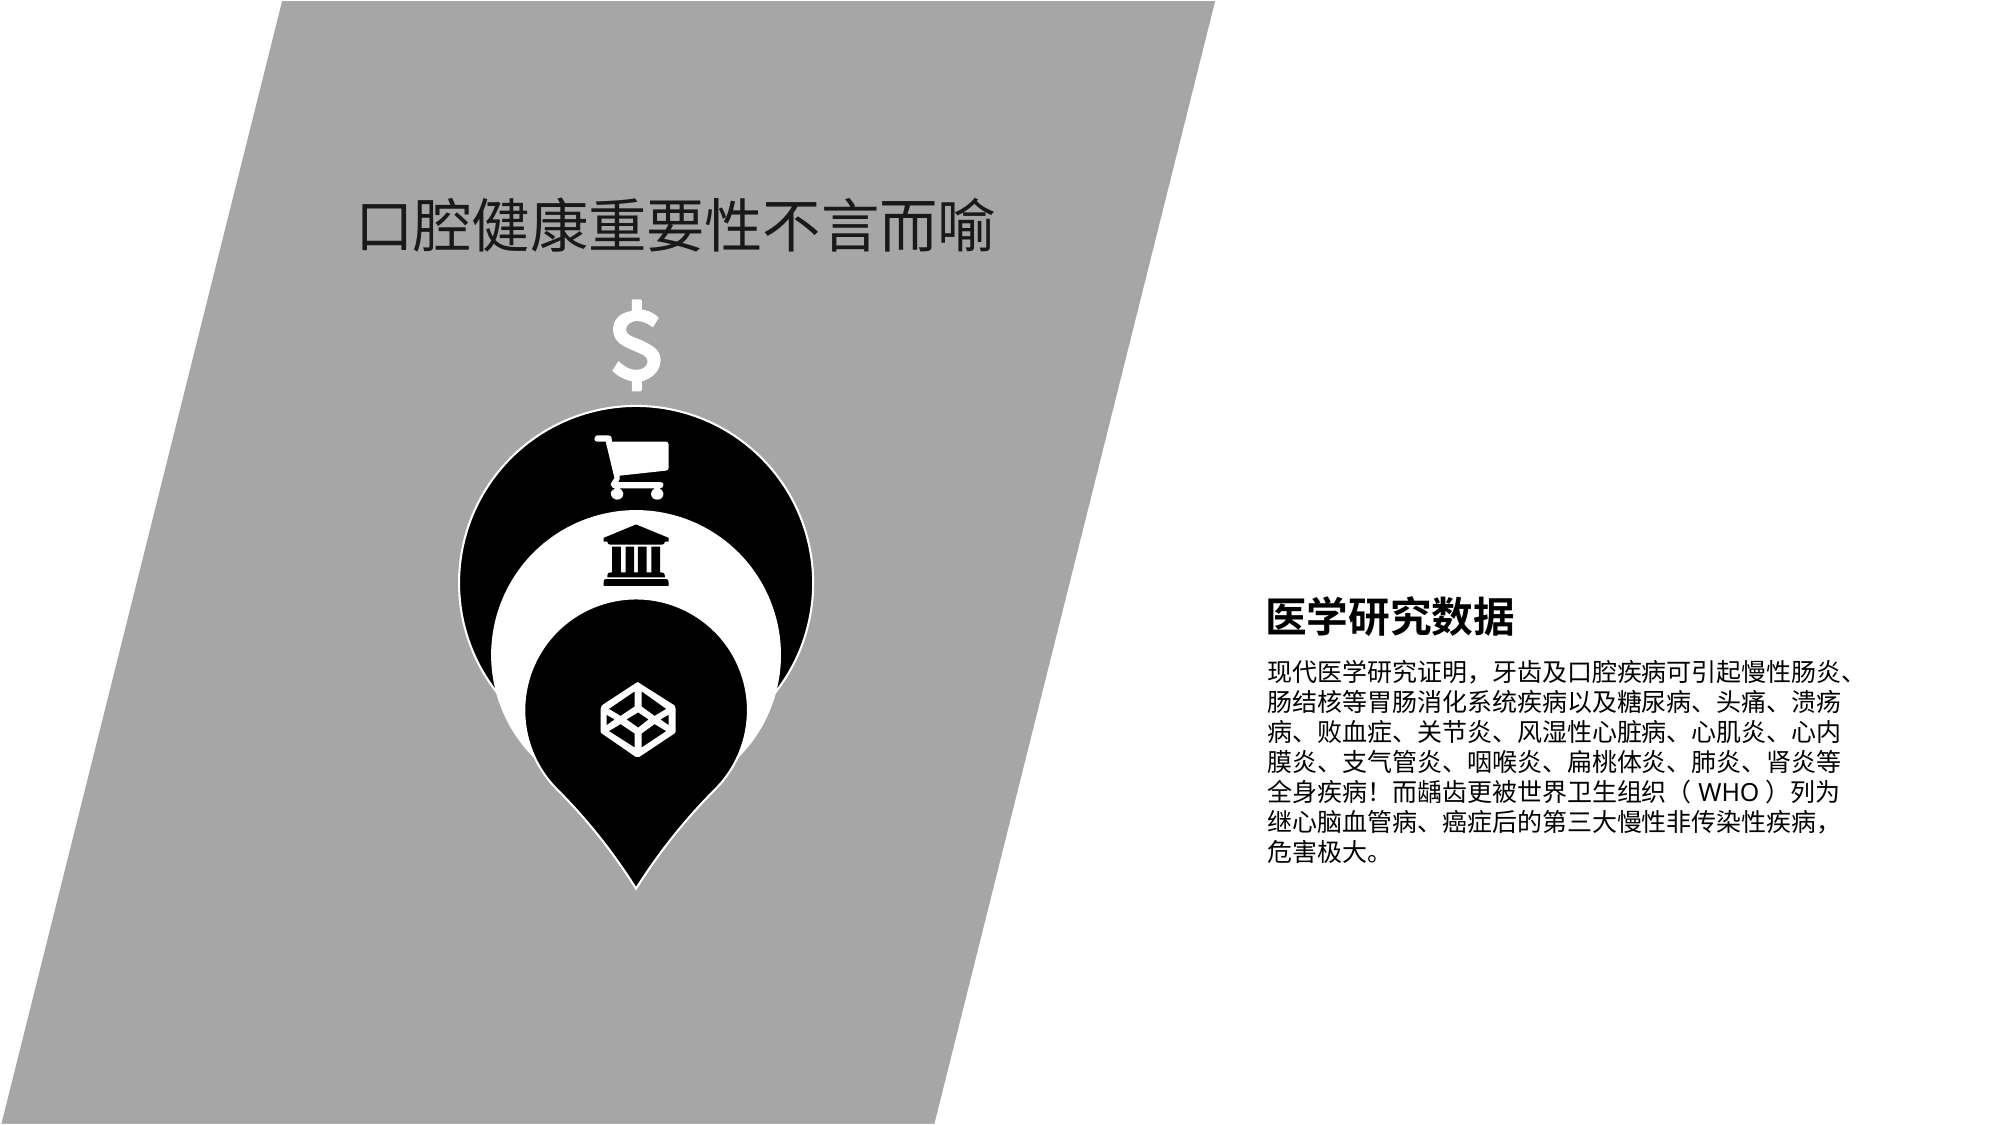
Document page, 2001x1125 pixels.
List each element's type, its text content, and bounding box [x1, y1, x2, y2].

text_box [603, 579, 669, 586]
text_box [607, 546, 665, 578]
text_box [600, 681, 676, 757]
text_box [491, 510, 781, 756]
text_box [458, 404, 815, 692]
text_box [594, 435, 669, 500]
text_box [523, 597, 749, 891]
text_box [611, 299, 661, 392]
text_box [1264, 590, 1860, 869]
text_box [0, 0, 1218, 1125]
text_box 口腔健康重要性不言而喻 [200, 181, 1151, 267]
text_box [603, 524, 669, 545]
